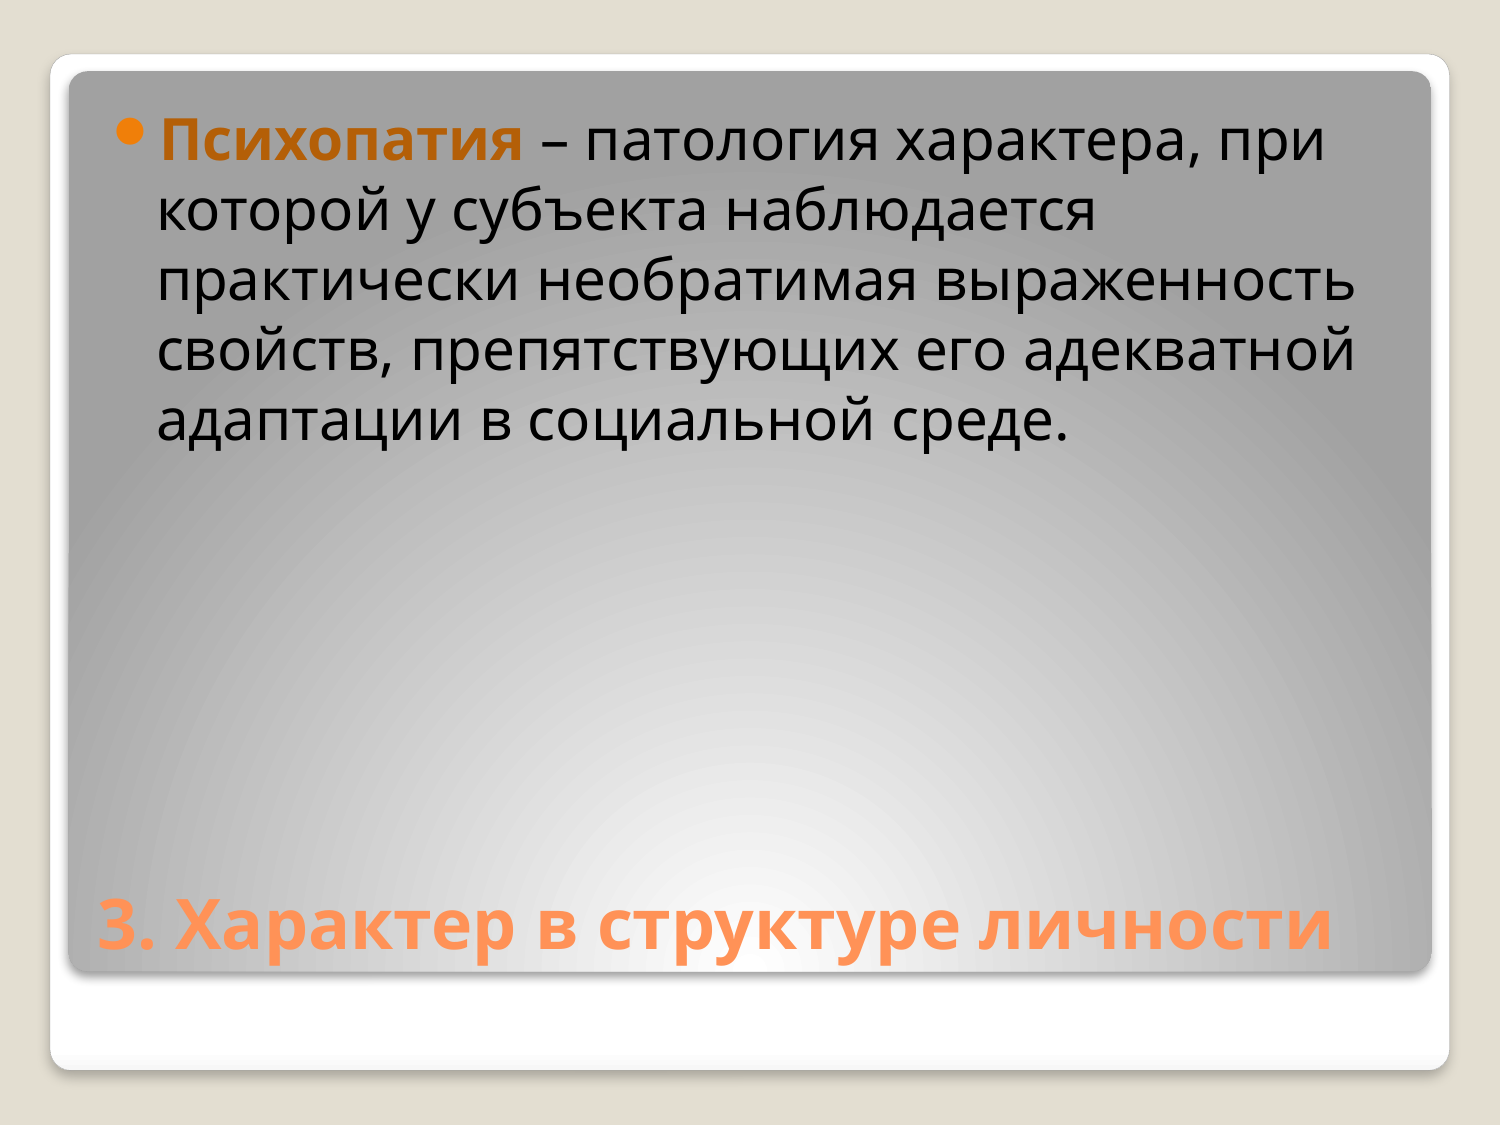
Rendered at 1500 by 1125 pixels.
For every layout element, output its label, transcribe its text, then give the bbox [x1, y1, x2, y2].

title 3. Характер в структуре личности [82, 798, 1425, 972]
list Психопатия – патология характера, при которой у субъекта наблюдается практически необратимая выраженность свойств, препятствующих его адекватной адаптации в социальной среде. [82, 86, 1425, 774]
